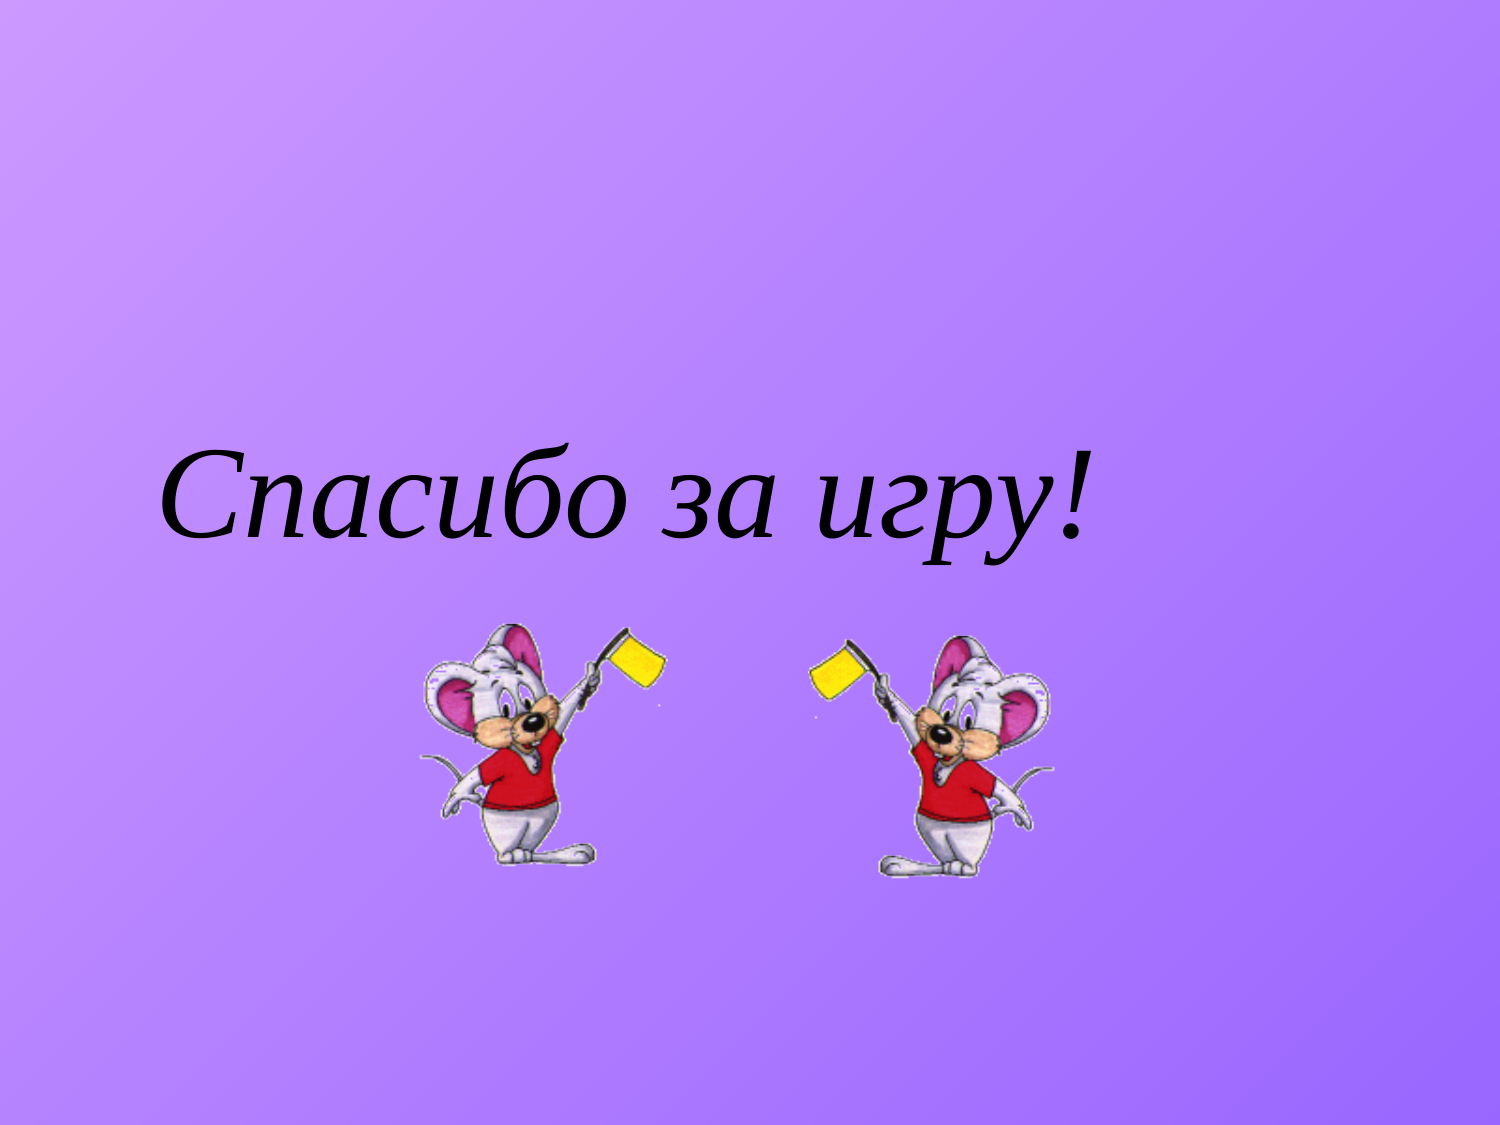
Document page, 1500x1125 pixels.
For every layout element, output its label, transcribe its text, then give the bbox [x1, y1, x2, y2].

picture [808, 620, 1077, 884]
picture [398, 609, 669, 872]
list Спасибо за игру! [140, 398, 1289, 668]
